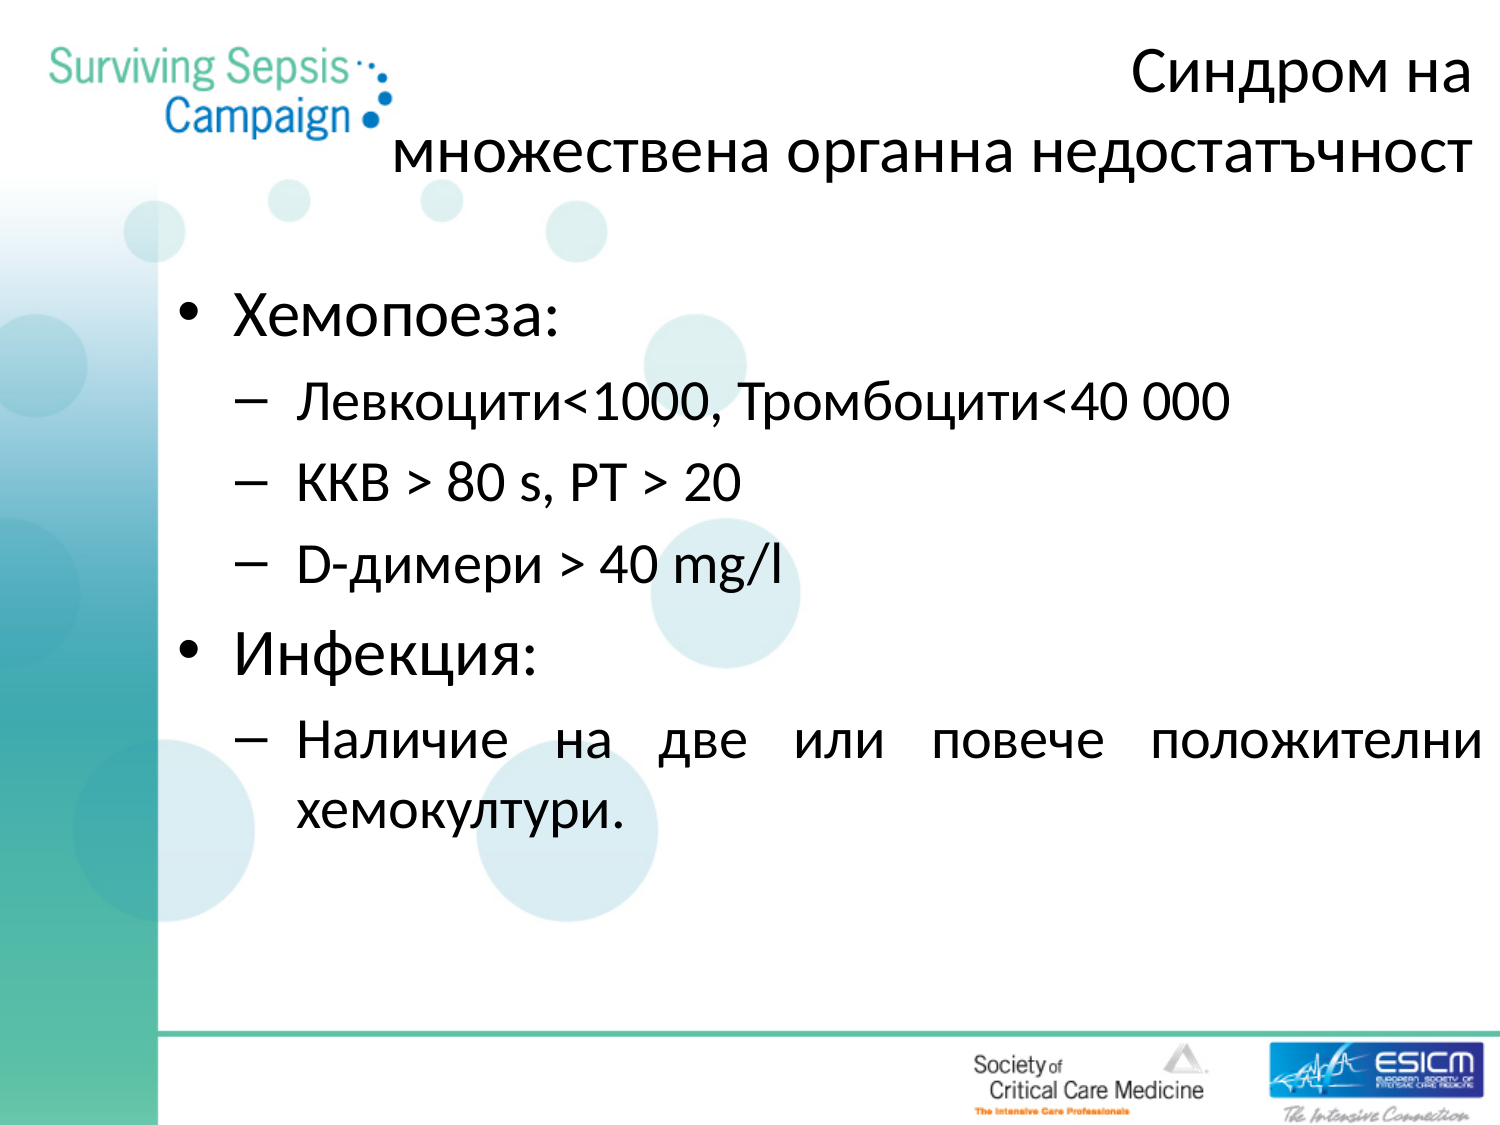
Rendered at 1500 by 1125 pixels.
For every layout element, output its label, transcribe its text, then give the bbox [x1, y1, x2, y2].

title Синдром на множествена органна недостатъчност [166, 37, 1500, 175]
picture [0, 0, 1500, 1125]
list Хемопоеза: Левкоцити<1000, Тромбоцити<40 000 ККВ > 80 s, PT > 20 D-димери > 40 mg/l Инфекция: Наличие на две или повече положителни хемокултури. [162, 262, 1500, 953]
